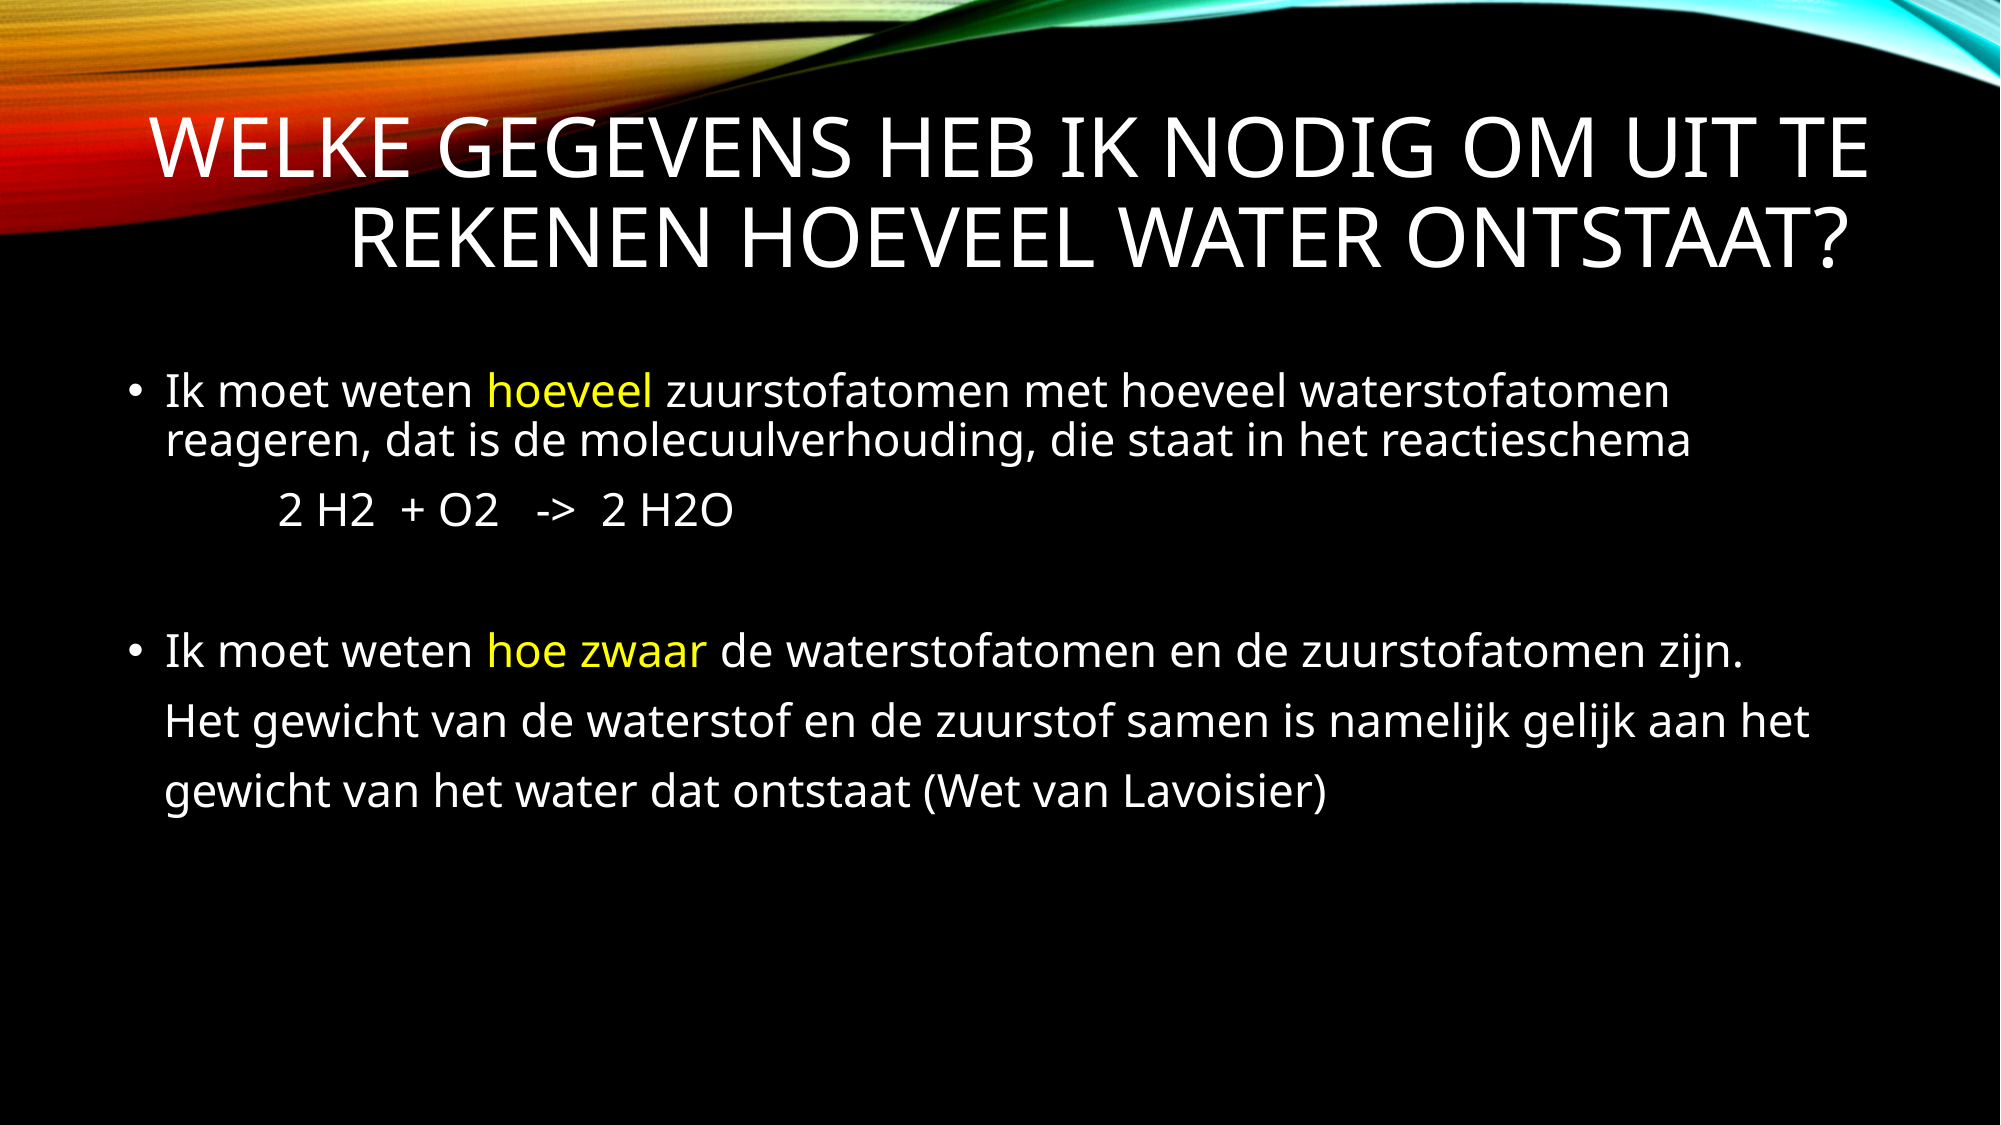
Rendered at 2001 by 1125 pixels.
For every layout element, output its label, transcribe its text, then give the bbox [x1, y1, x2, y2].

picture [0, 0, 2000, 237]
list Ik moet weten hoeveel zuurstofatomen met hoeveel waterstofatomen reageren, dat is de molecuulverhouding, die staat in het reactieschema 2 H2 + O2 -> 2 H2O Ik moet weten hoe zwaar de waterstofatomen en de zuurstofatomen zijn. Het gewicht van de waterstof en de zuurstof samen is namelijk gelijk aan het gewicht van het water dat ontstaat (Wet van Lavoisier) [112, 360, 1888, 1021]
title Welke gegevens heb ik nodig om uit te rekenen hoeveel water ontstaat? [112, 53, 1888, 338]
